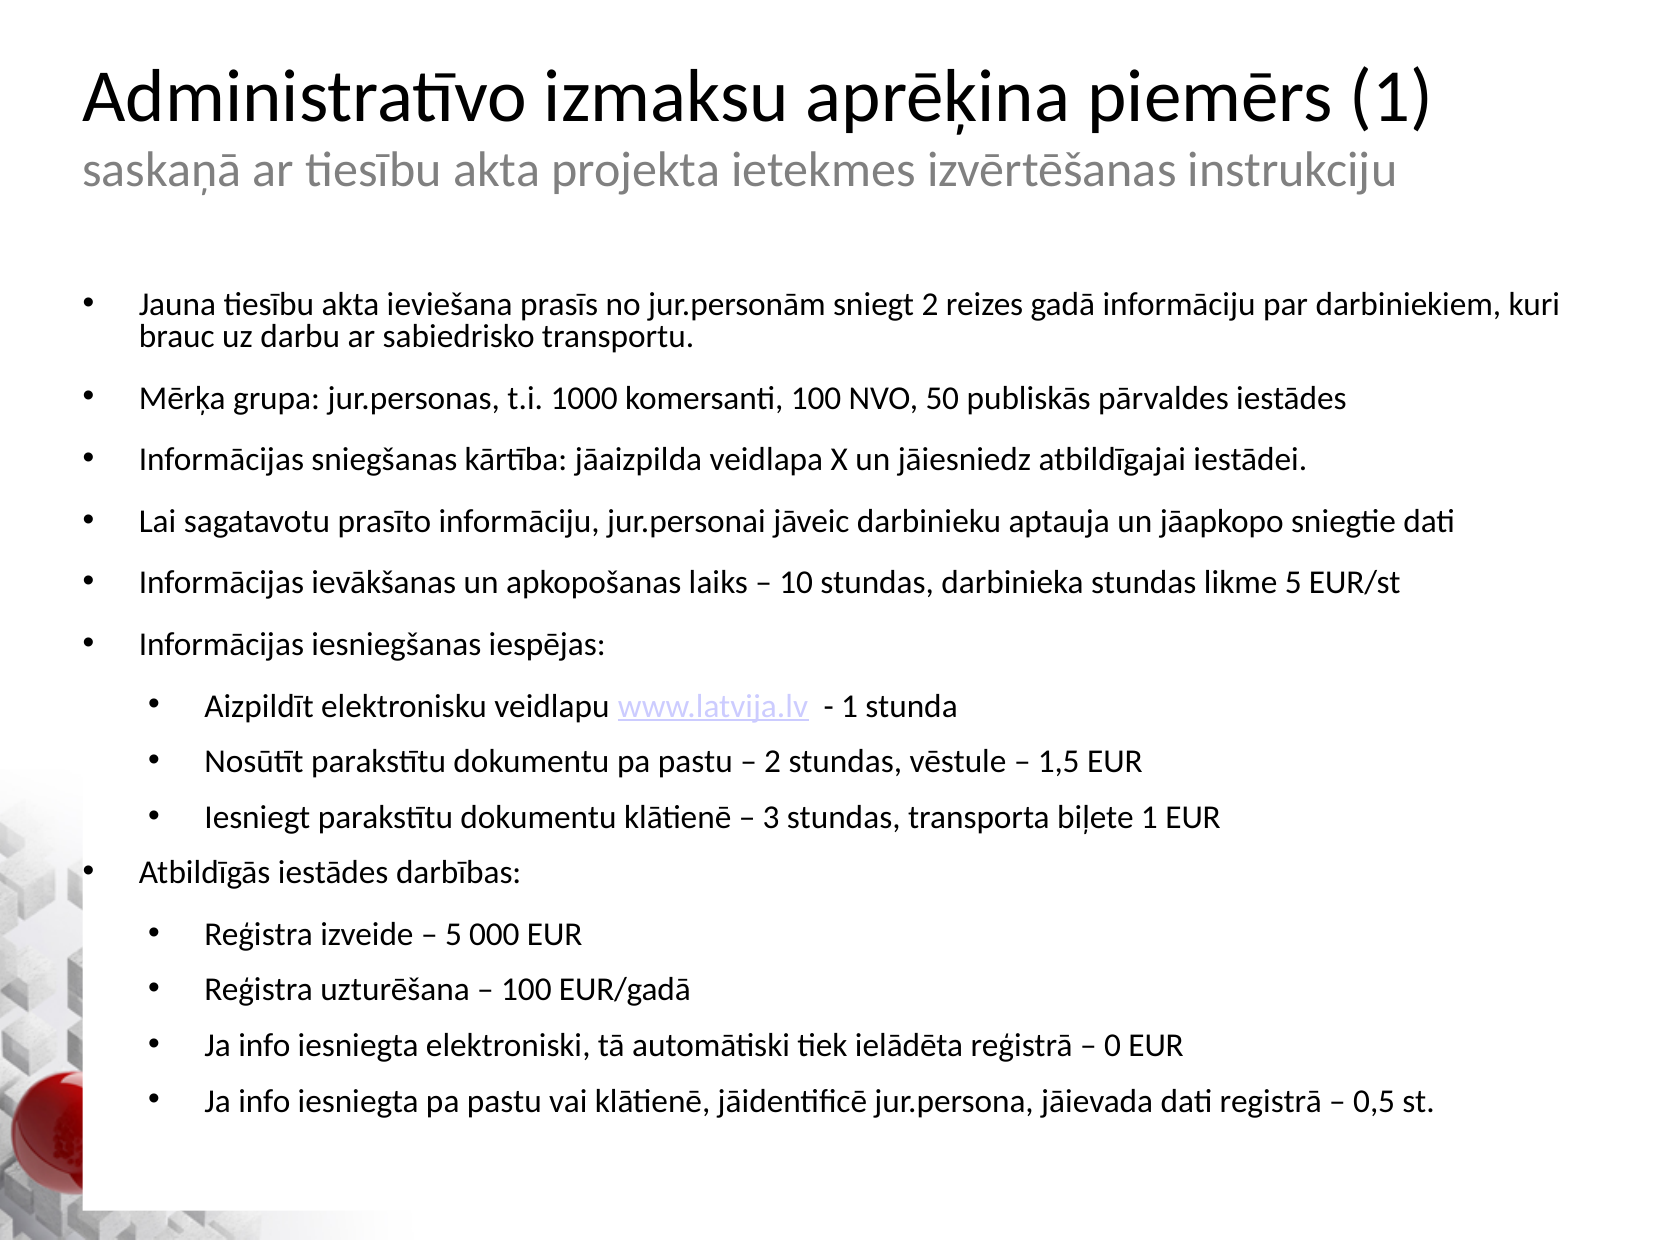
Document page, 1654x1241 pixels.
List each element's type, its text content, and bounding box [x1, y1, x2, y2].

list Jauna tiesību akta ieviešana prasīs no jur.personām sniegt 2 reizes gadā informāciju par darbiniekiem, kuri brauc uz darbu ar sabiedrisko transportu. Mērķa grupa: jur.personas, t.i. 1000 komersanti, 100 NVO, 50 publiskās pārvaldes iestādes Informācijas sniegšanas kārtība: jāaizpilda veidlapa X un jāiesniedz atbildīgajai iestādei. Lai sagatavotu prasīto informāciju, jur.personai jāveic darbinieku aptauja un jāapkopo sniegtie dati Informācijas ievākšanas un apkopošanas laiks – 10 stundas, darbinieka stundas likme 5 EUR/st Informācijas iesniegšanas iespējas: Aizpildīt elektronisku veidlapu www.latvija.lv - 1 stunda Nosūtīt parakstītu dokumentu pa pastu – 2 stundas, vēstule – 1,5 EUR Iesniegt parakstītu dokumentu klātienē – 3 stundas, transporta biļete 1 EUR Atbildīgās iestādes darbības: Reģistra izveide – 5 000 EUR Reģistra uzturēšana – 100 EUR/gadā Ja info iesniegta elektroniski, tā automātiski tiek ielādēta reģistrā – 0 EUR Ja info iesniegta pa pastu vai klātienē, jāidentificē jur.persona, jāievada dati registrā – 0,5 st. [82, 290, 1571, 1211]
picture [0, 0, 1654, 1240]
title Administratīvo izmaksu aprēķina piemērs (1) saskaņā ar tiesību akta projekta ietekmes izvērtēšanas instrukciju [82, 17, 1571, 225]
